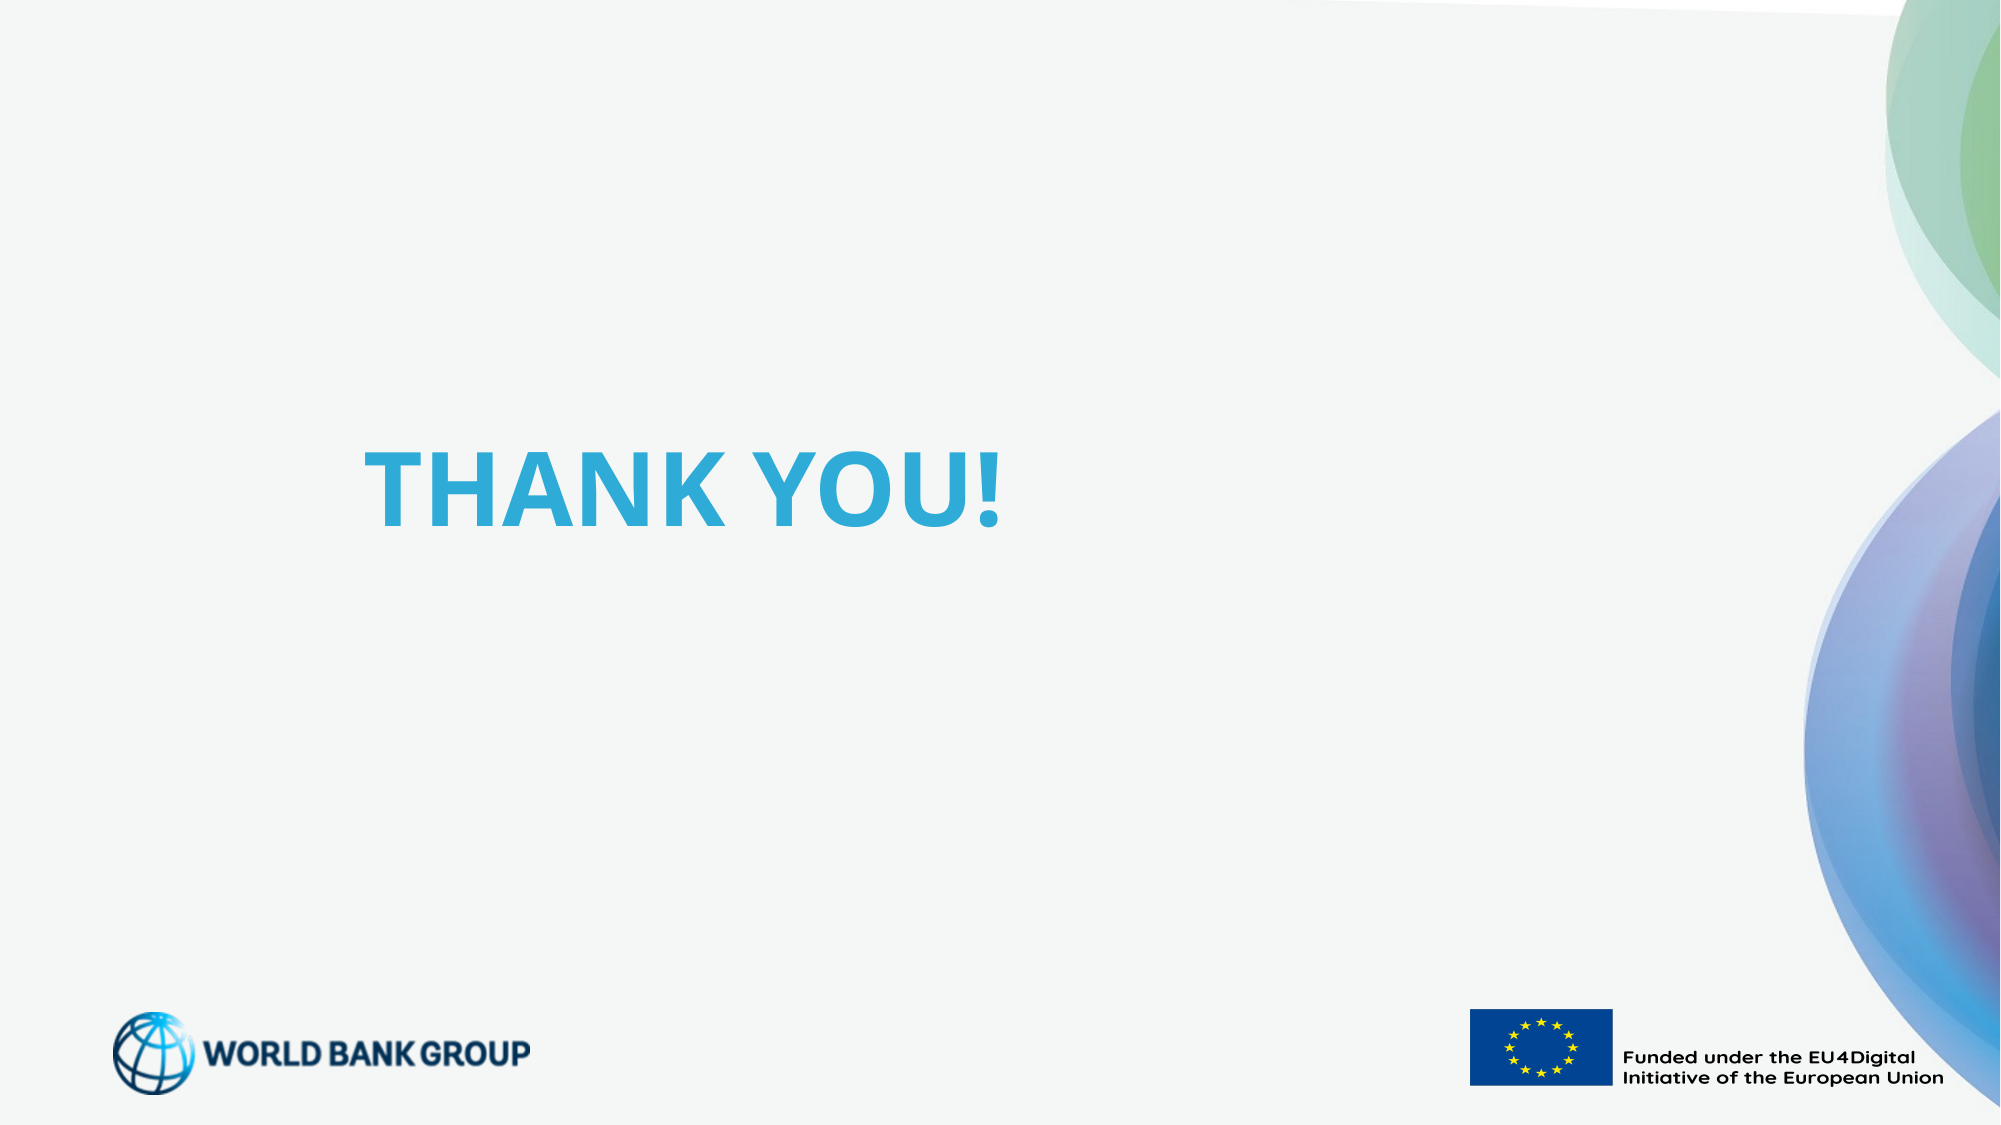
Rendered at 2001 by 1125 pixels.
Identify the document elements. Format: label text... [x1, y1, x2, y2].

picture [0, 0, 2001, 1125]
text_box THANK YOU! [349, 415, 1591, 555]
